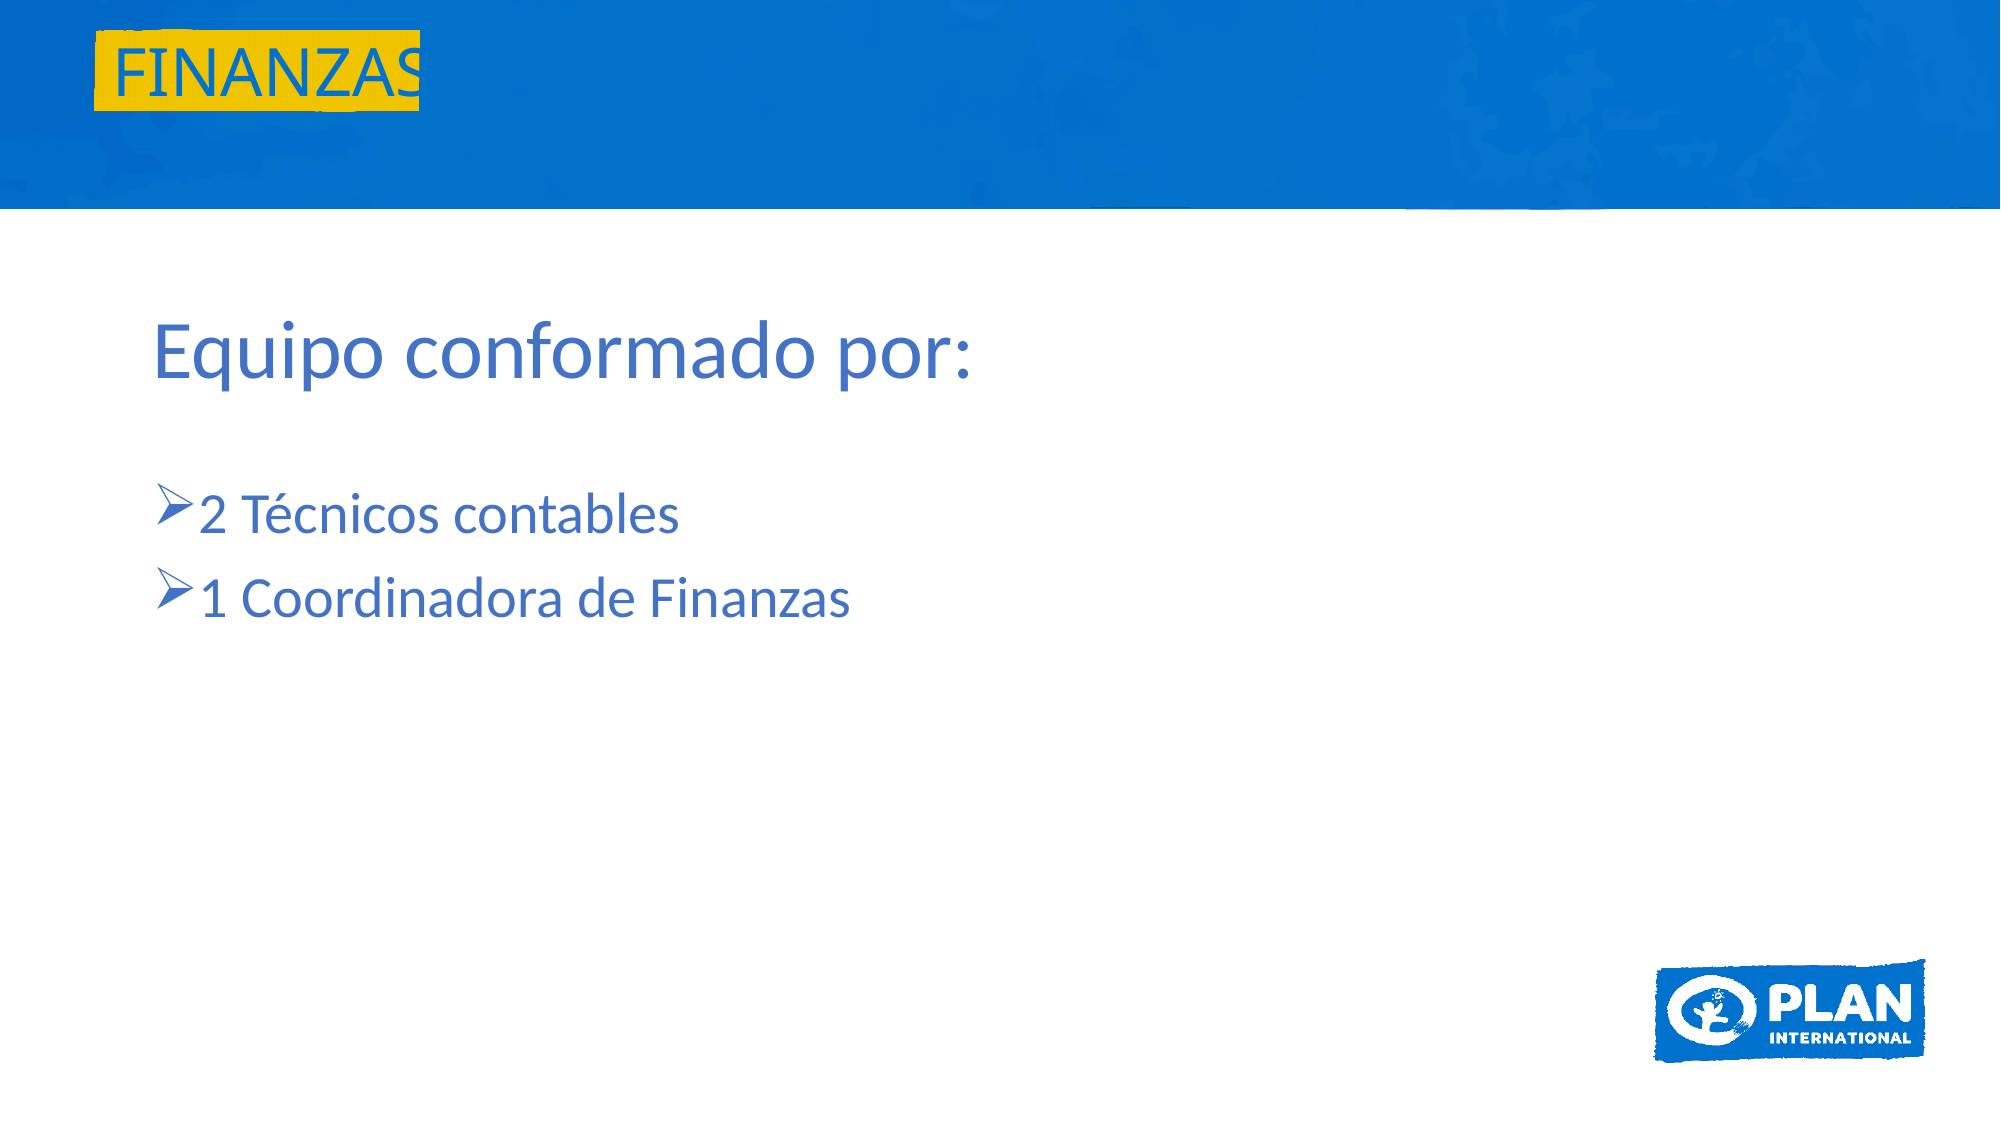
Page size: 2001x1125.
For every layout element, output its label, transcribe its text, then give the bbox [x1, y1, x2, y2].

picture [0, 0, 2000, 210]
picture [1653, 959, 1926, 1063]
list Equipo conformado por: 2 Técnicos contables 1 Coordinadora de Finanzas [137, 299, 1863, 1014]
